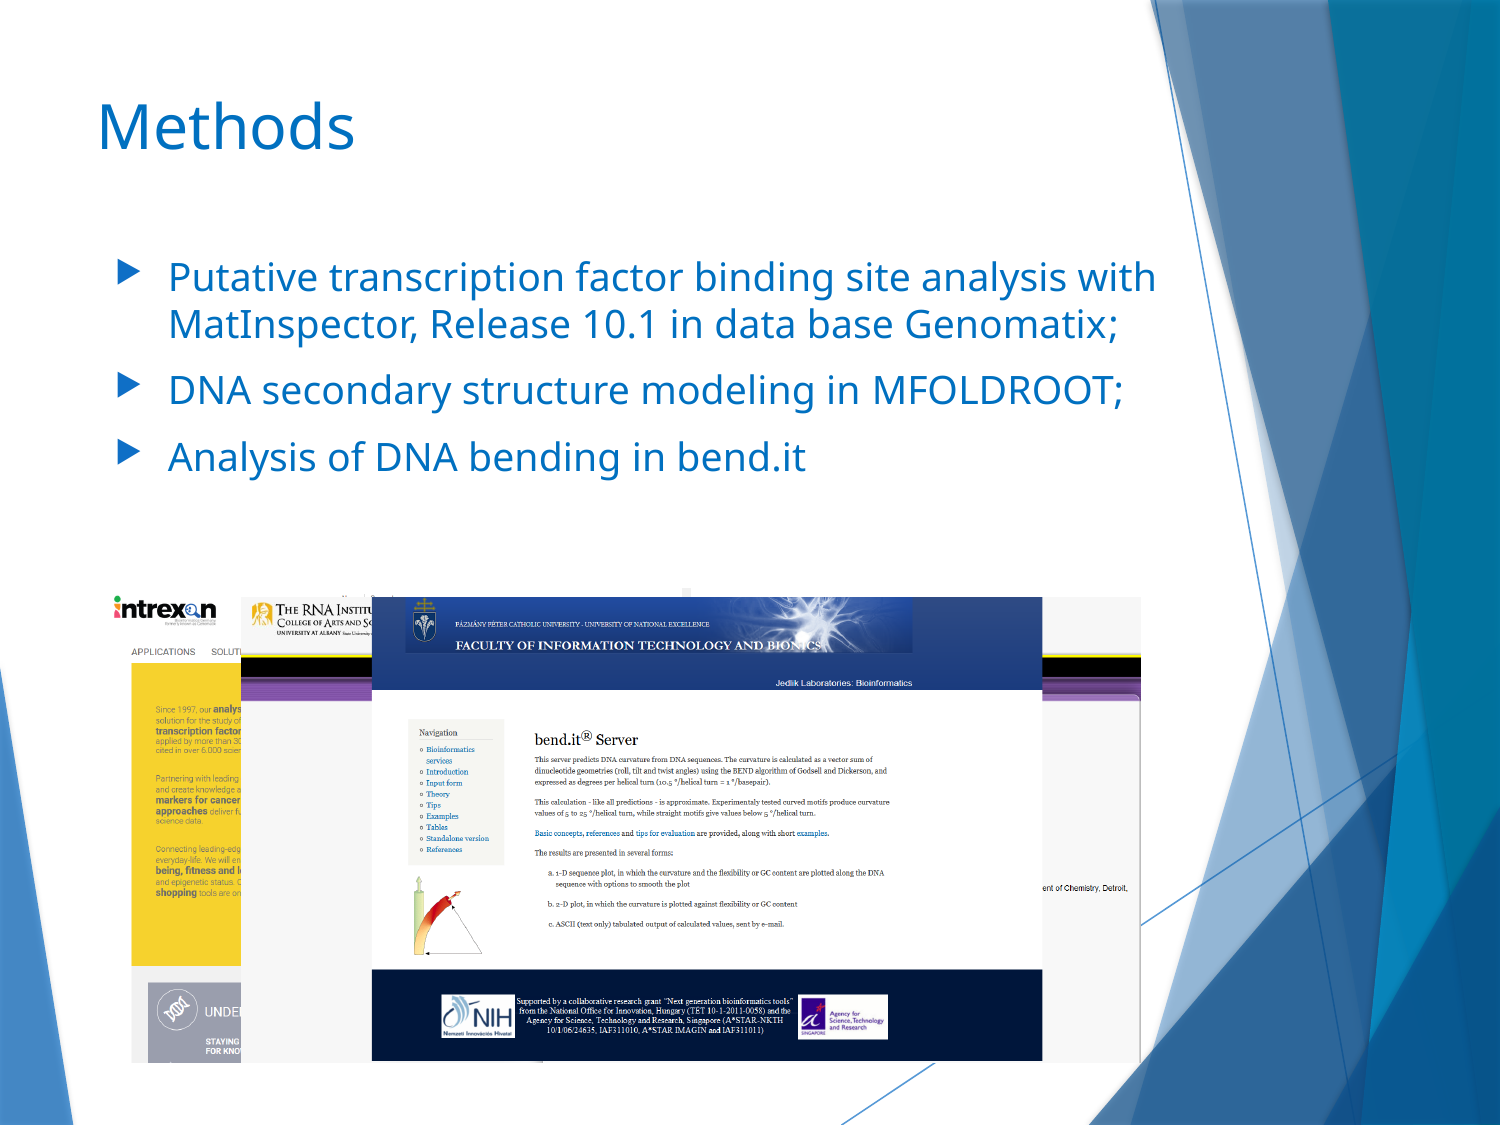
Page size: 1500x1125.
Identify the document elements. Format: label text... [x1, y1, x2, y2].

text_box Putative transcription factor binding site analysis with MatInspector, Release 10.1 in data base Genomatix; DNA secondary structure modeling in MFOLDROOT; Analysis of DNA bending in bend.it [100, 244, 1187, 563]
text_box Methods [82, 79, 1382, 170]
picture [99, 587, 1142, 1063]
